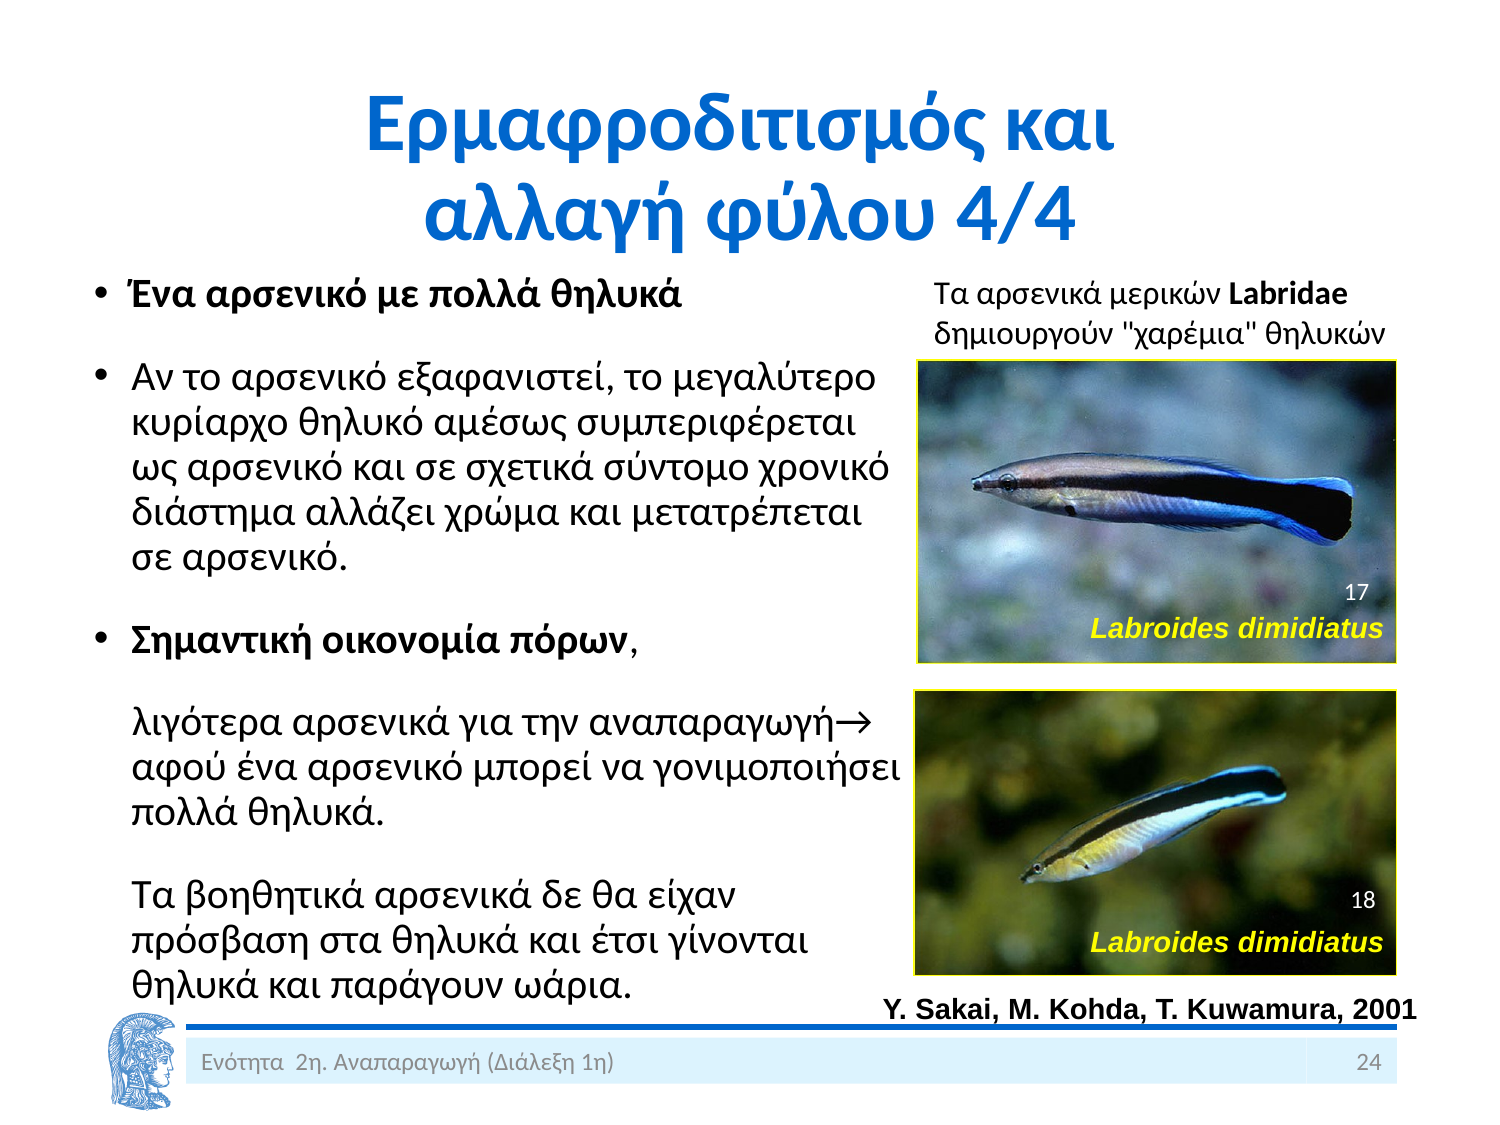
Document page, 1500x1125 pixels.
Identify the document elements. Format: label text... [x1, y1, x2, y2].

slide_number 24 [1306, 1037, 1397, 1084]
text_box Y. Sakai, M. Kohda, T. Kuwamura, 2001 [884, 995, 1417, 1020]
list Ένα αρσενικό με πολλά θηλυκά Αν το αρσενικό εξαφανιστεί, το μεγαλύτερο κυρίαρχο θηλυκό αμέσως συμπεριφέρεται ως αρσενικό και σε σχετικά σύντομο χρονικό διάστημα αλλάζει χρώμα και μετατρέπεται σε αρσενικό. Σημαντική οικονομία πόρων, λιγότερα αρσενικά για την αναπαραγωγή→ αφού ένα αρσενικό μπορεί να γονιμοποιήσει πολλά θηλυκά. Τα βοηθητικά αρσενικά δε θα είχαν πρόσβαση στα θηλυκά και έτσι γίνονται θηλυκά και παράγουν ωάρια. [78, 264, 920, 1028]
title Ερμαφροδιτισμός και αλλαγή φύλου 4/4 [103, 59, 1397, 264]
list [913, 689, 1397, 976]
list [916, 359, 1397, 664]
picture [103, 1028, 186, 1114]
text_box Τα αρσενικά μερικών Labridae δημιουργούν "χαρέμια" θηλυκών [919, 264, 1454, 359]
footer Ενότητα 2η. Αναπαραγωγή (Διάλεξη 1η) [186, 1037, 1306, 1084]
